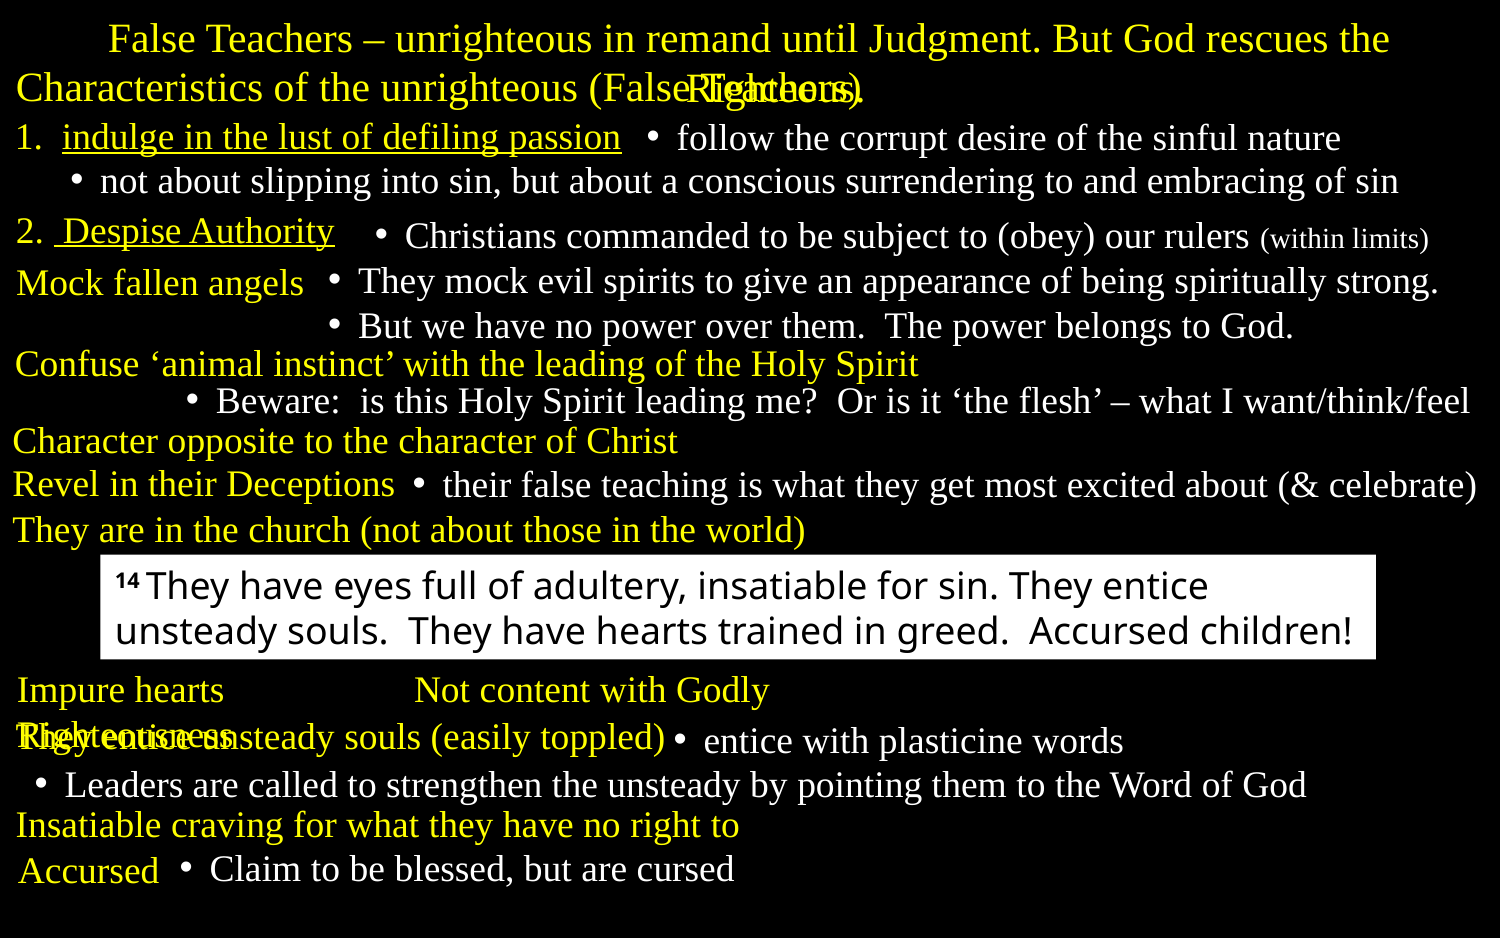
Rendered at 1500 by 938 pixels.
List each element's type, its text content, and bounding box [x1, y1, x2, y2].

text_box 2. Despise Authority [1, 198, 372, 250]
text_box 1. indulge in the lust of defiling passion [0, 104, 656, 165]
text_box Leaders are called to strengthen the unsteady by pointing them to the Word of God [19, 752, 1496, 813]
text_box Beware: is this Holy Spirit leading me? Or is it ‘the flesh’ – what I want/think/feel [171, 368, 1500, 429]
text_box entice with plasticine words [658, 708, 1155, 769]
text_box 14 They have eyes full of adultery, insatiable for sin. They entice unsteady souls. They have hearts trained in greed. Accursed children! [100, 554, 1376, 660]
text_box They are in the church (not about those in the world) [0, 497, 830, 558]
text_box False Teachers – unrighteous in remand until Judgment. But God rescues the Righteous. [0, 3, 1500, 118]
text_box Character opposite to the character of Christ [0, 408, 747, 453]
text_box Confuse ‘animal instinct’ with the leading of the Holy Spirit [0, 331, 950, 391]
text_box They entice unsteady souls (easily toppled) [0, 704, 902, 764]
text_box not about slipping into sin, but about a conscious surrendering to and embracing of sin [55, 148, 1500, 209]
text_box Insatiable craving for what they have no right to [0, 792, 902, 852]
text_box They mock evil spirits to give an appearance of being spiritually strong. But we have no power over them. The power belongs to God. [313, 248, 1500, 354]
text_box Claim to be blessed, but are cursed [164, 836, 928, 896]
text_box their false teaching is what they get most excited about (& celebrate) [397, 453, 1496, 513]
text_box Mock fallen angels [1, 250, 313, 311]
text_box follow the corrupt desire of the sinful nature [631, 105, 1365, 148]
text_box Christians commanded to be subject to (obey) our rulers (within limits) [360, 203, 1499, 248]
text_box Impure hearts Not content with Godly Righteousness [2, 657, 1010, 708]
text_box Revel in their Deceptions [0, 451, 416, 497]
text_box Characteristics of the unrighteous (False Teachers) [1, 52, 902, 105]
text_box Accursed [3, 838, 183, 899]
